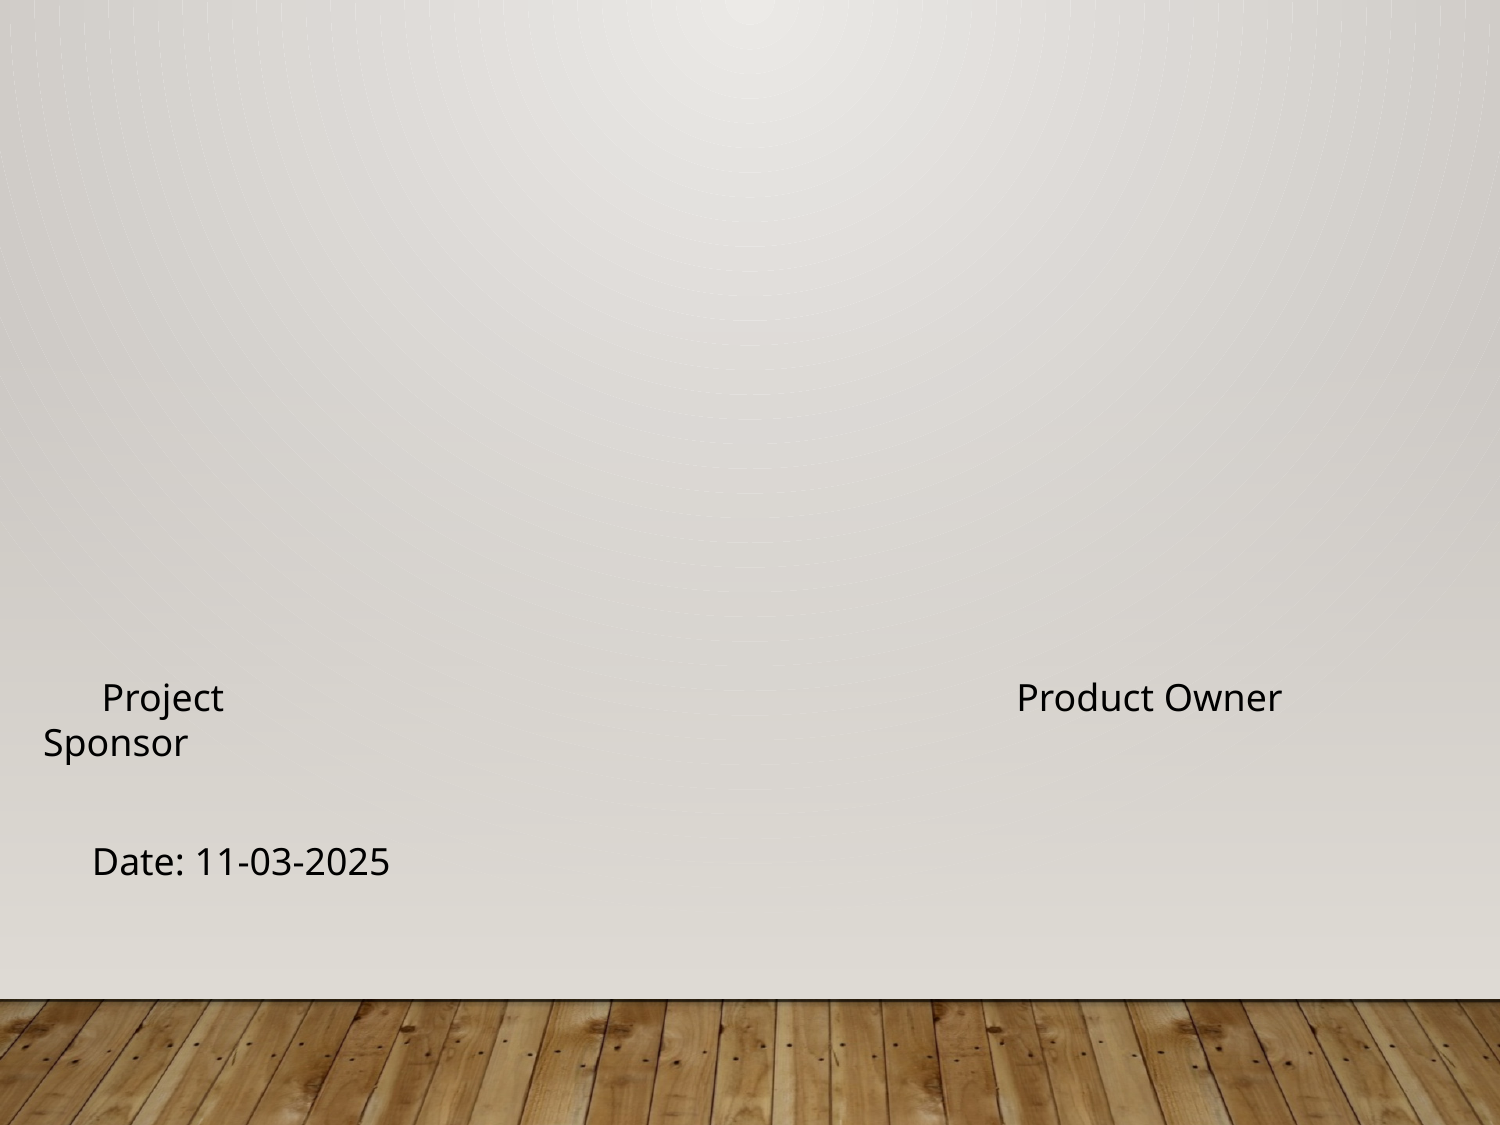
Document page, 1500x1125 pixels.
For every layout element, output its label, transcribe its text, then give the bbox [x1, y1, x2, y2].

text_box Project Sponsor [28, 667, 374, 772]
text_box Product Owner [933, 667, 1342, 727]
text_box Date: 11-03-2025 [28, 830, 432, 891]
picture [0, 999, 1500, 1125]
